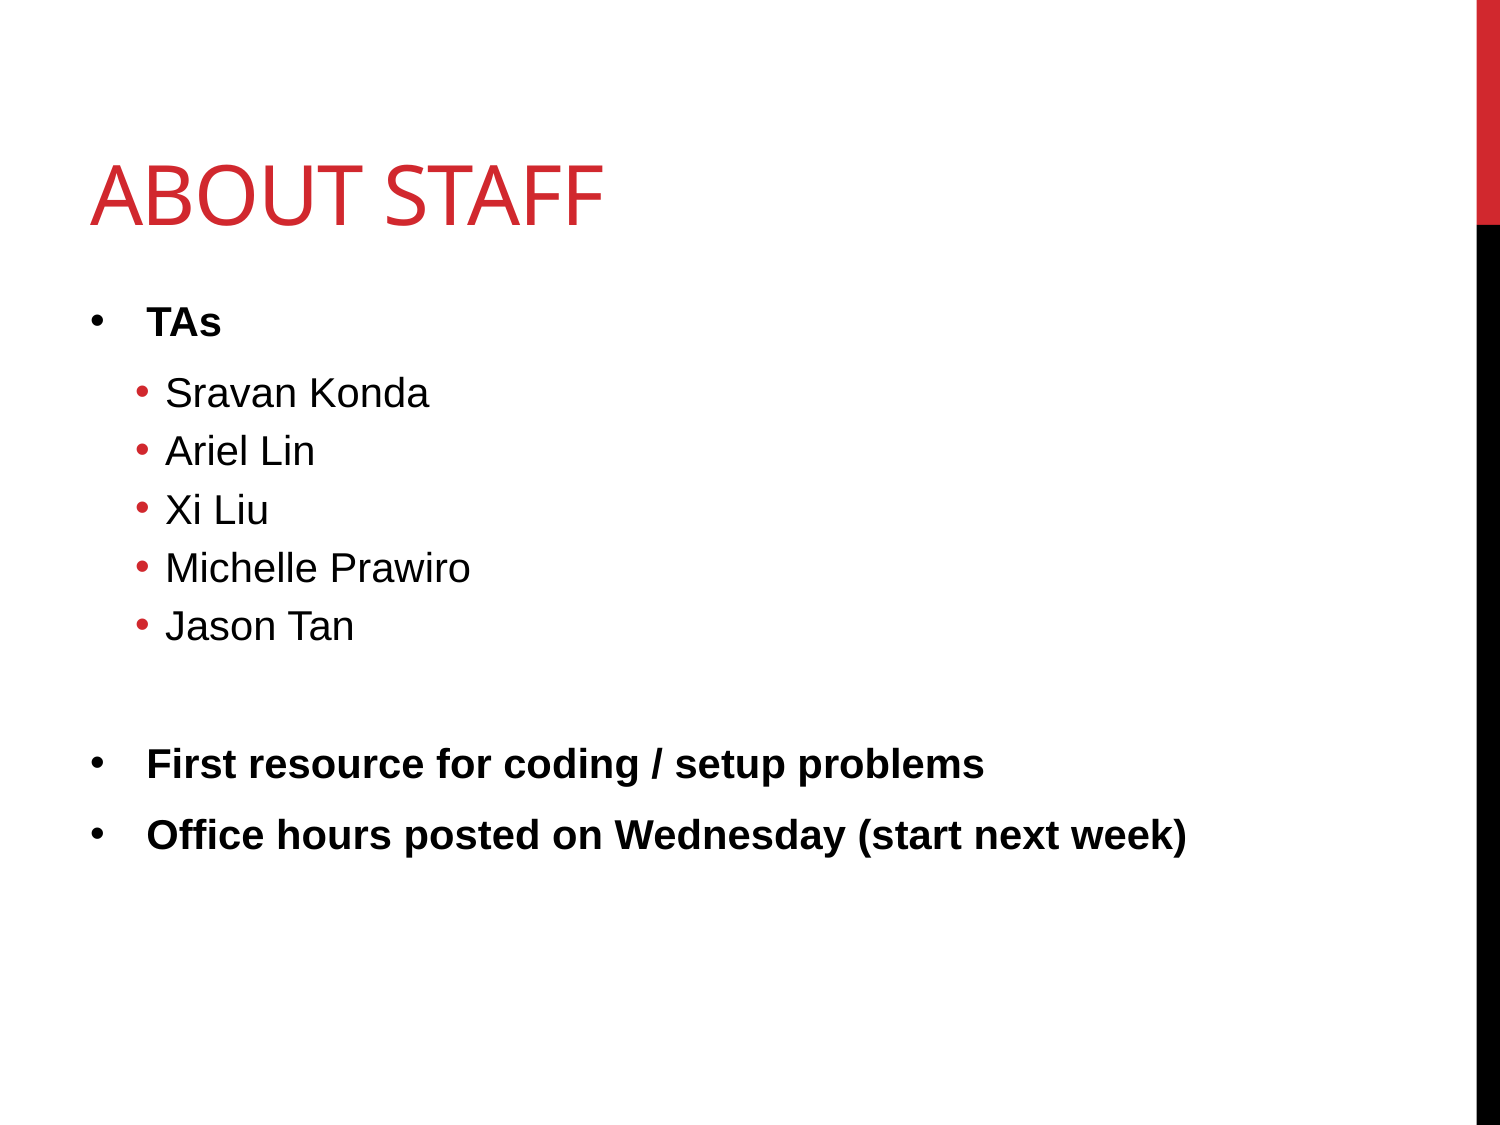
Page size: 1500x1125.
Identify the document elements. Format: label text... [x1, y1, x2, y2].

title About Staff [75, 25, 1025, 250]
list TAs Sravan Konda Ariel Lin Xi Liu Michelle Prawiro Jason Tan First resource for coding / setup problems Office hours posted on Wednesday (start next week) [75, 287, 1325, 1005]
